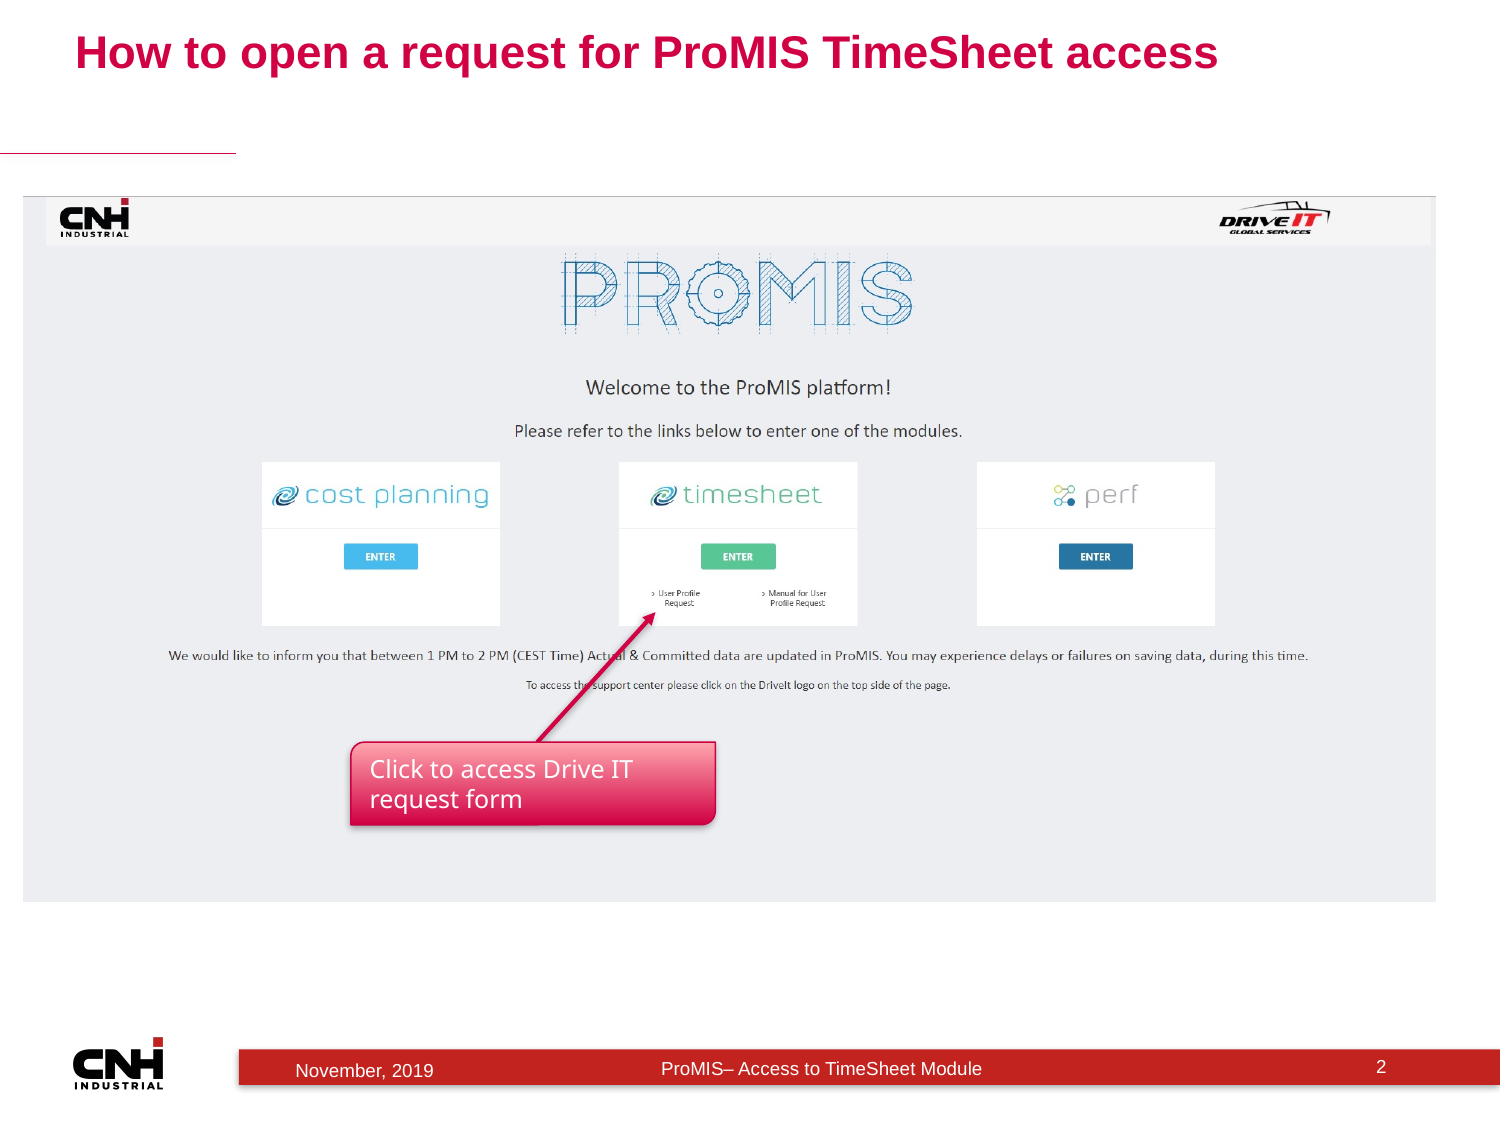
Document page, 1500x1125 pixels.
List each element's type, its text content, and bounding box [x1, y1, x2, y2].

picture [23, 196, 1436, 903]
title How to open a request for ProMIS TimeSheet access [75, 23, 1436, 93]
slide_number 2 [1376, 1042, 1451, 1090]
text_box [537, 611, 656, 743]
picture [70, 1034, 166, 1095]
